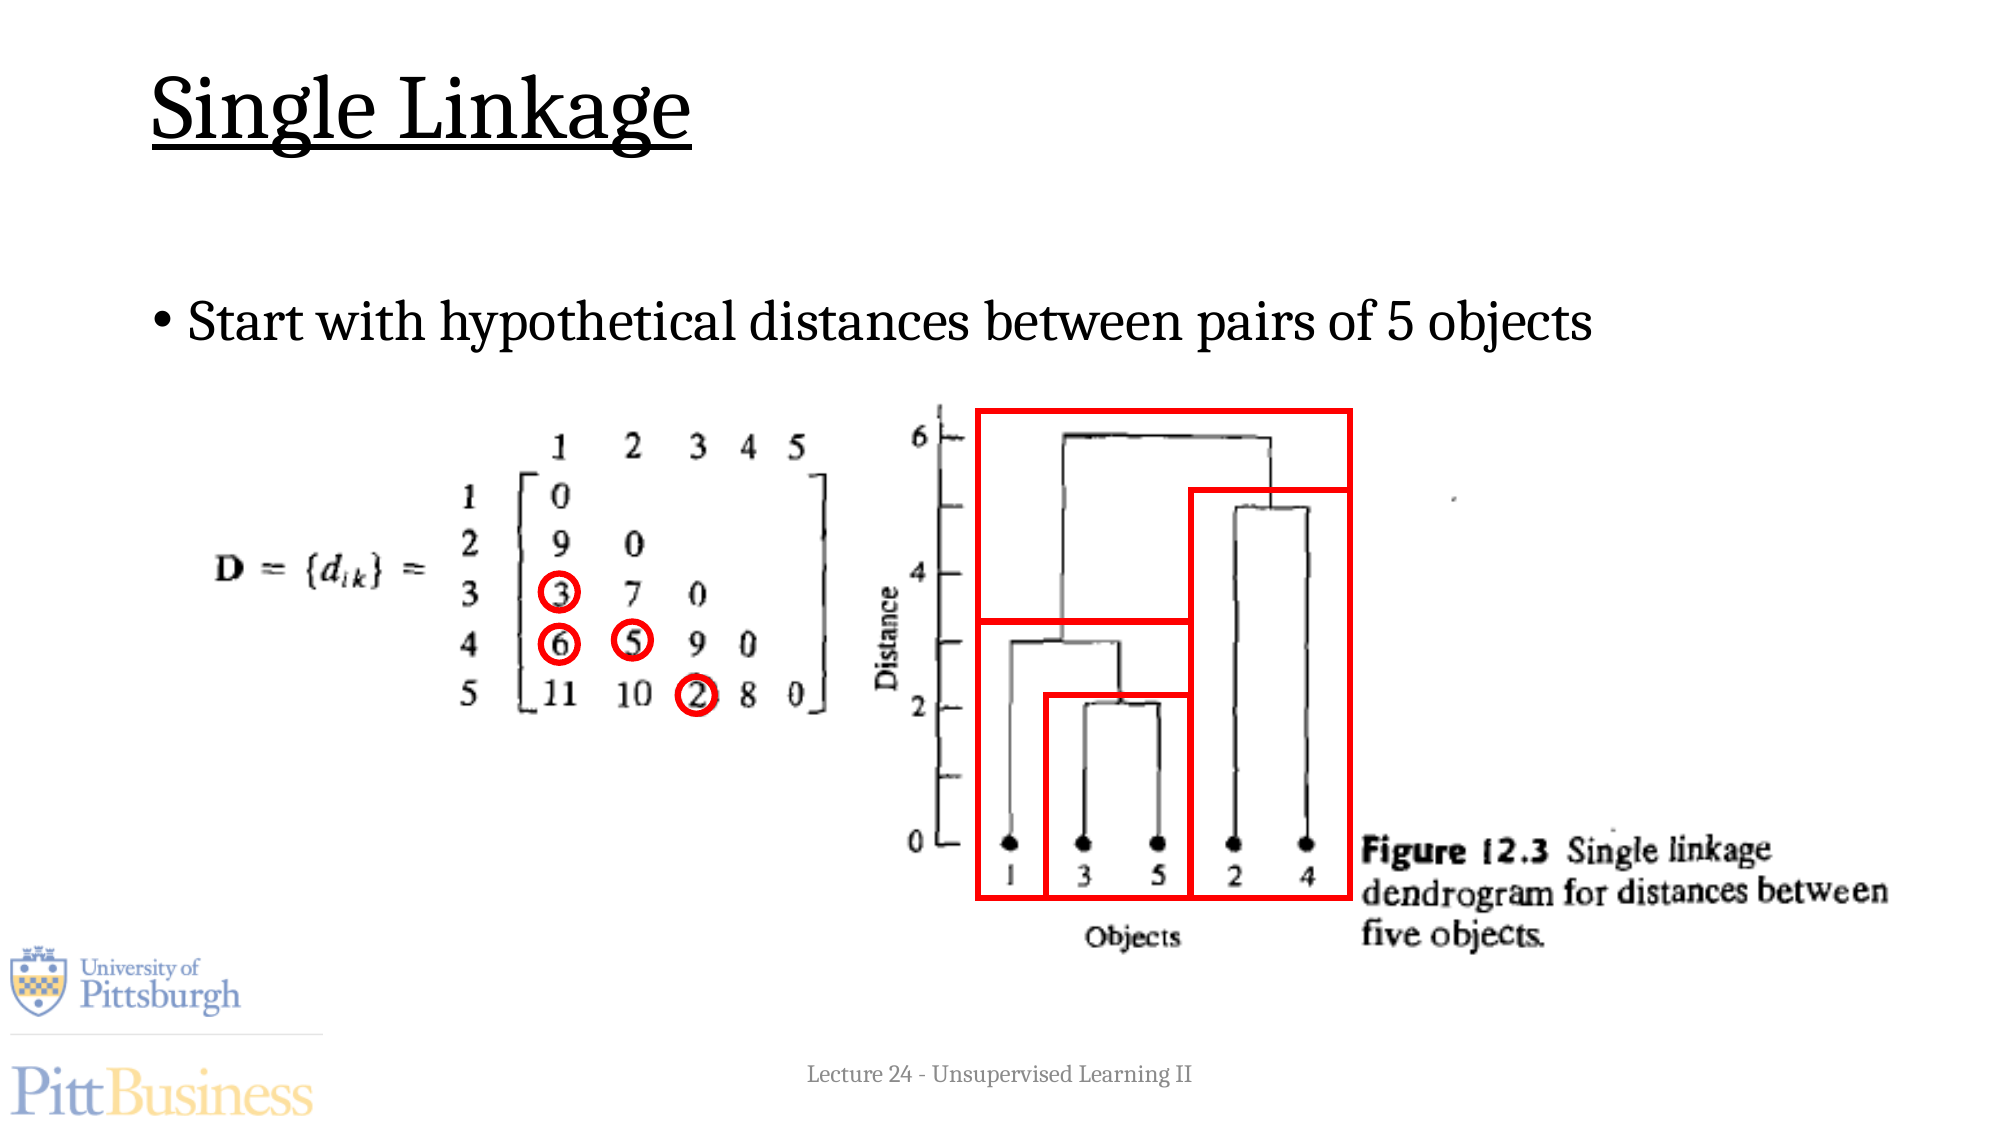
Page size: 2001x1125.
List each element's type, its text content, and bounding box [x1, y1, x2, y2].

picture [187, 368, 1900, 978]
footer Lecture 24 - Unsupervised Learning II [662, 1042, 1338, 1103]
title Single Linkage [137, 0, 1863, 218]
list Start with hypothetical distances between pairs of 5 objects [137, 283, 1863, 997]
